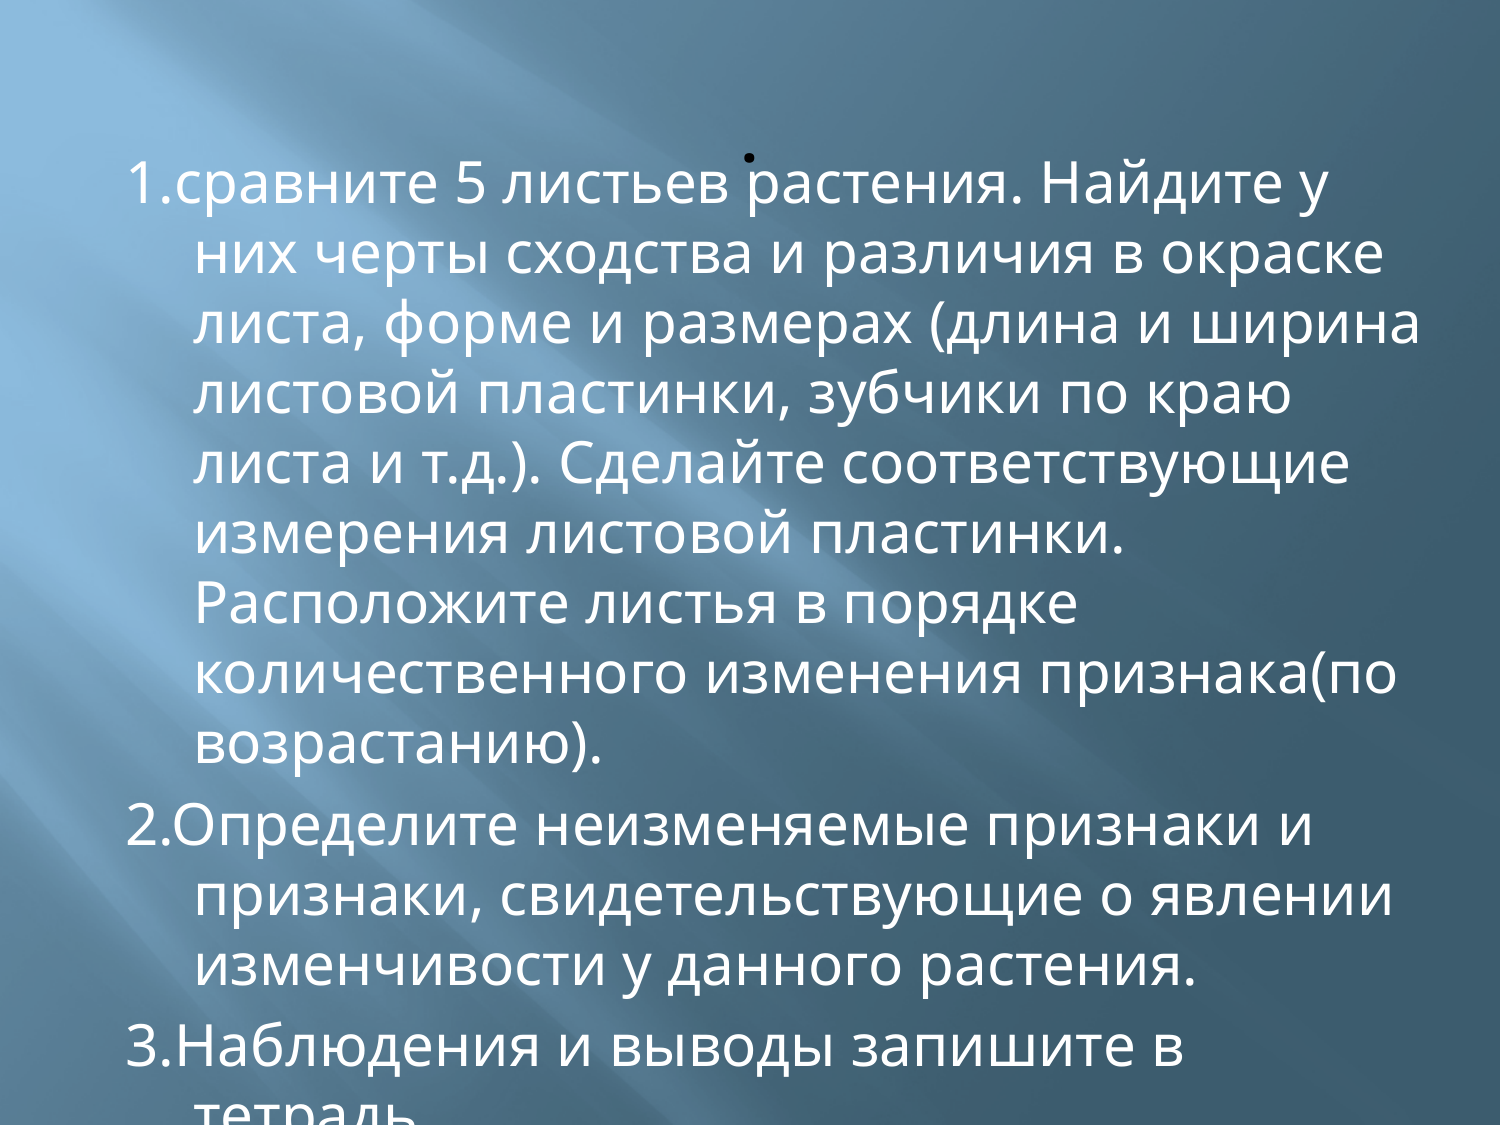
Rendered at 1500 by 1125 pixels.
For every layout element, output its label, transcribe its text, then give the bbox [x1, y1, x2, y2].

title . [75, 45, 1425, 233]
list 1.сравните 5 листьев растения. Найдите у них черты сходства и различия в окраске листа, форме и размерах (длина и ширина листовой пластинки, зубчики по краю листа и т.д.). Сделайте соответствующие измерения листовой пластинки. Расположите листья в порядке количественного изменения признака(по возрастанию). 2.Определите неизменяемые признаки и признаки, свидетельствующие о явлении изменчивости у данного растения. 3.Наблюдения и выводы запишите в тетрадь 4.Сделайте вывод. [88, 66, 1439, 839]
